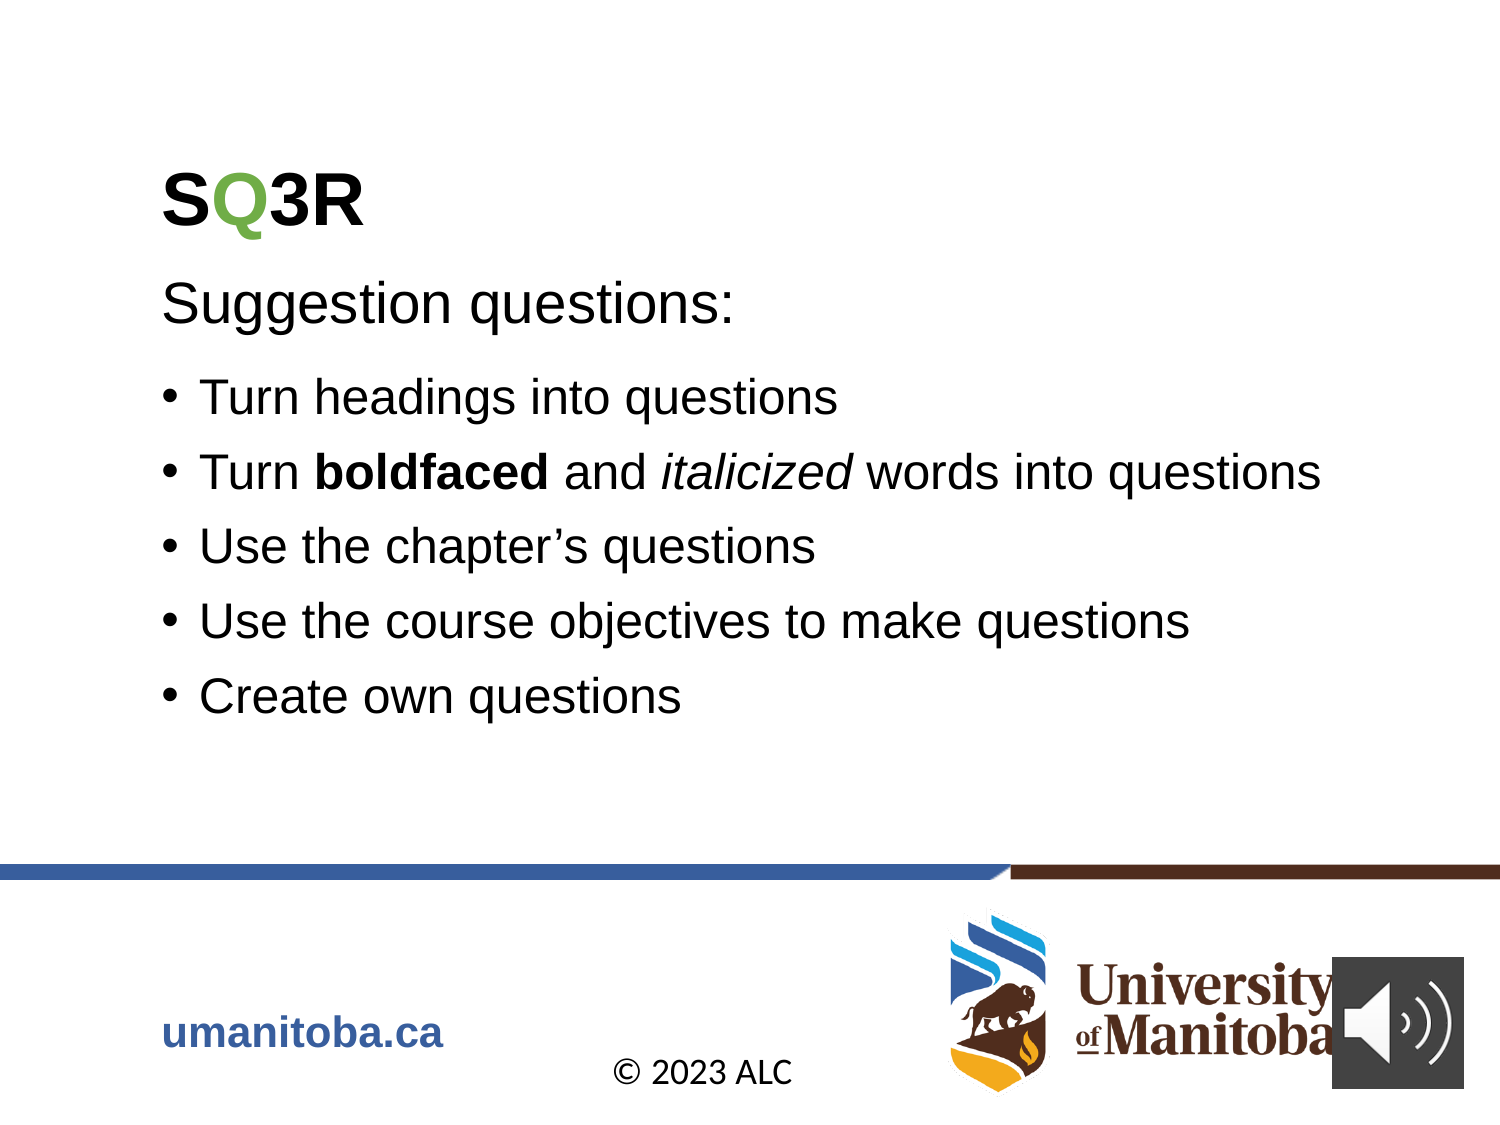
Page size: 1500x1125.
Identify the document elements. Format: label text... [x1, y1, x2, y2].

list Suggestion questions: [146, 266, 1349, 331]
list Turn headings into questions Turn boldfaced and italicized words into questions Use the chapter’s questions Use the course objectives to make questions Create own questions [146, 363, 1349, 708]
text_box © 2023 ALC [596, 1039, 824, 1100]
picture [946, 907, 1465, 1097]
title SQ3R [146, 153, 1349, 234]
